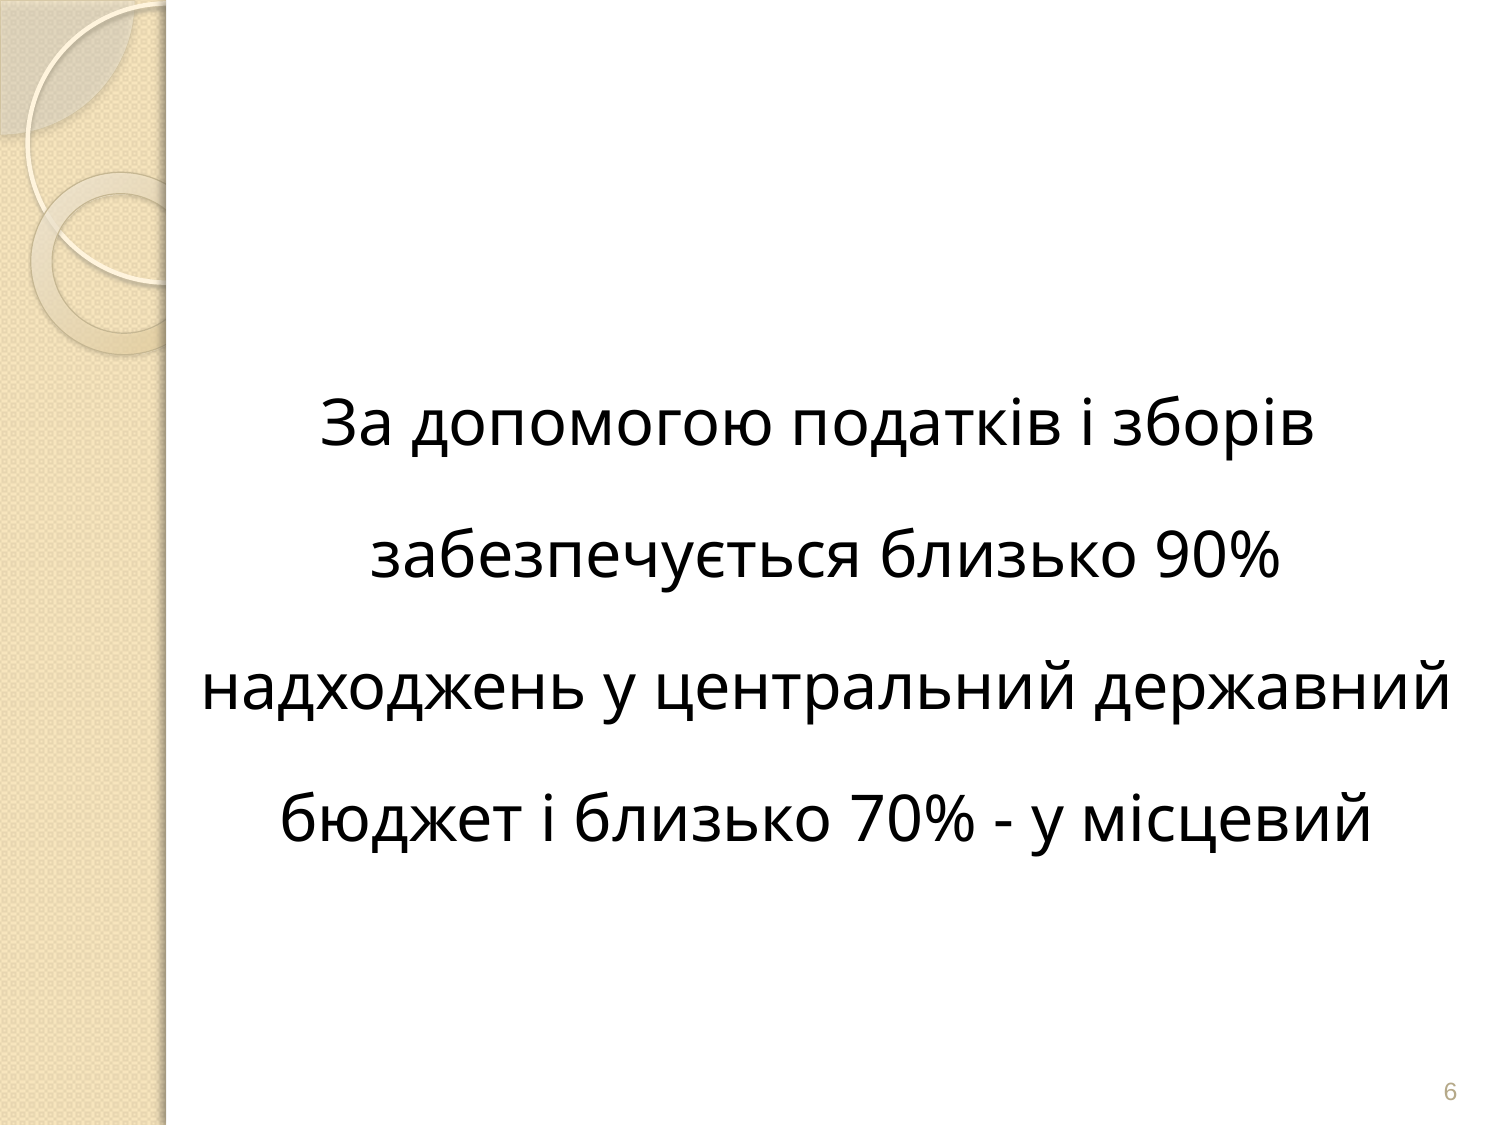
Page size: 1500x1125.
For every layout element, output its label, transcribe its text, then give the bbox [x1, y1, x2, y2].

list За допомогою податків і зборів забезпечується близько 90% надходжень у центральний державний бюджет і близько 70% - у місцевий [171, 66, 1483, 882]
slide_number 6 [1413, 1034, 1488, 1113]
